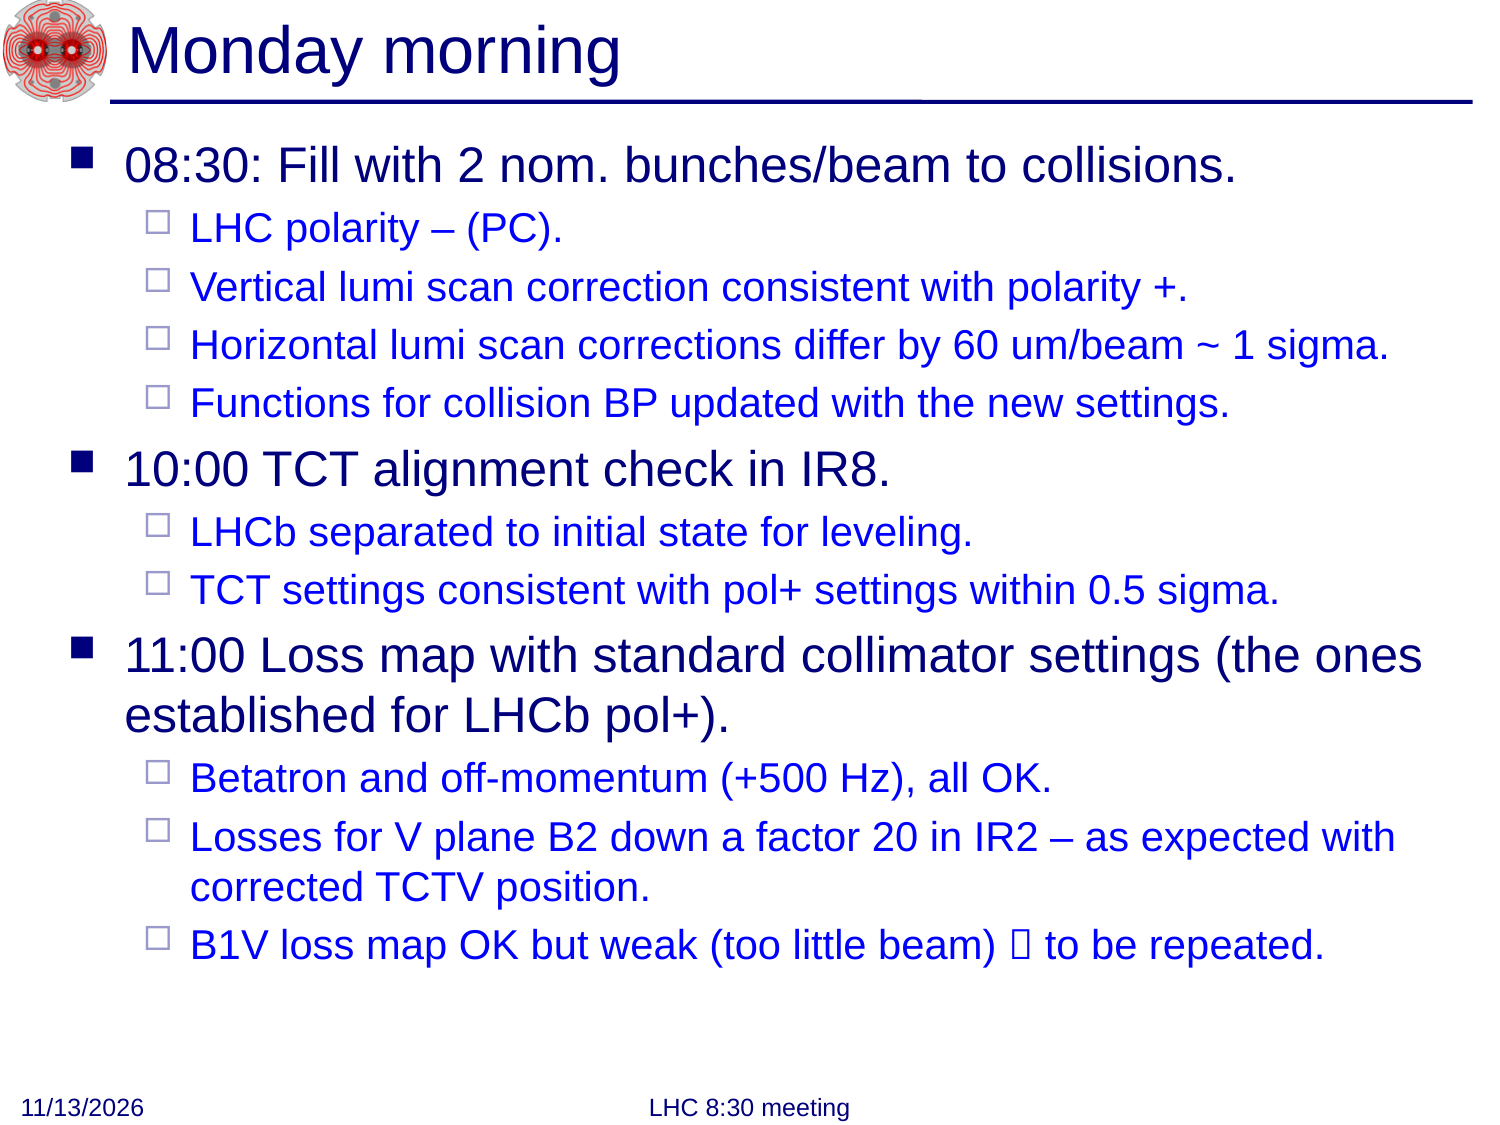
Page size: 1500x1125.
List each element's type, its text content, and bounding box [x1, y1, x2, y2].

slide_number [5, 1085, 356, 1125]
picture [0, 0, 108, 103]
title Monday morning [111, 3, 1463, 91]
footer LHC 8:30 meeting [512, 1087, 988, 1125]
list 08:30: Fill with 2 nom. bunches/beam to collisions. LHC polarity – (PC). Vertical lumi scan correction consistent with polarity +. Horizontal lumi scan corrections differ by 60 um/beam ~ 1 sigma. Functions for collision BP updated with the new settings. 10:00 TCT alignment check in IR8. LHCb separated to initial state for leveling. TCT settings consistent with pol+ settings within 0.5 sigma. 11:00 Loss map with standard collimator settings (the ones established for LHCb pol+). Betatron and off-momentum (+500 Hz), all OK. Losses for V plane B2 down a factor 20 in IR2 – as expected with corrected TCTV position. B1V loss map OK but weak (too little beam)  to be repeated. [52, 125, 1448, 1000]
